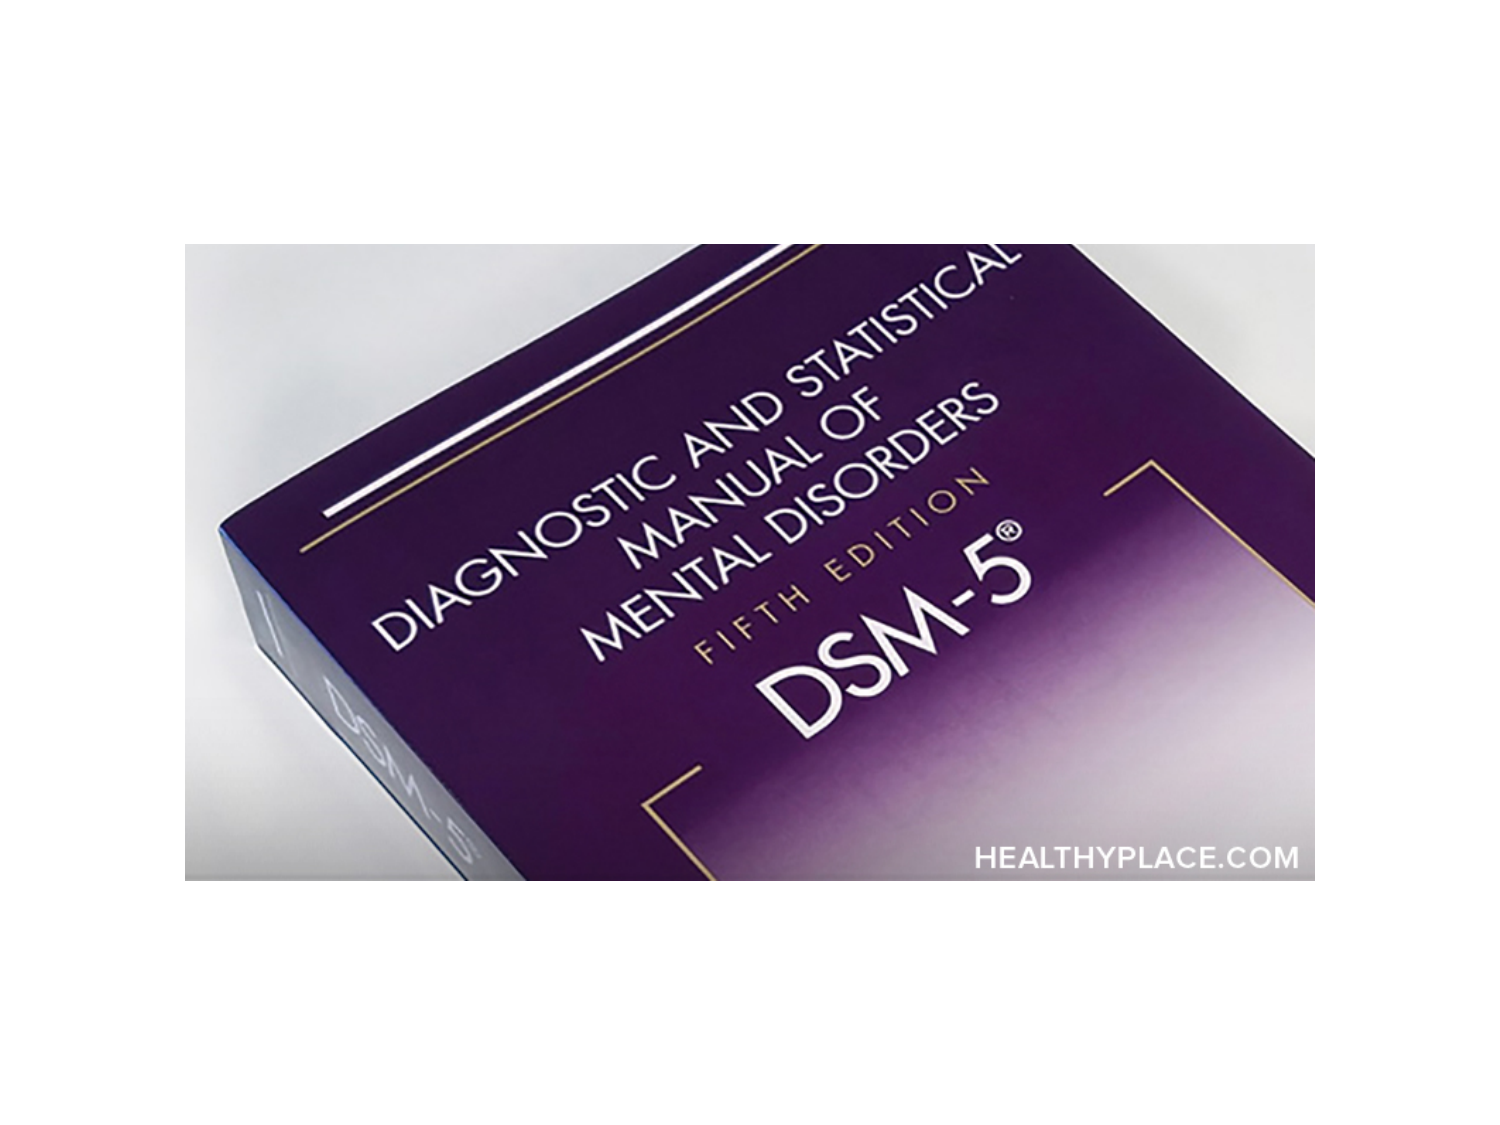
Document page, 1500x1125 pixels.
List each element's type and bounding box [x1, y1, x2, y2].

picture [185, 244, 1315, 881]
